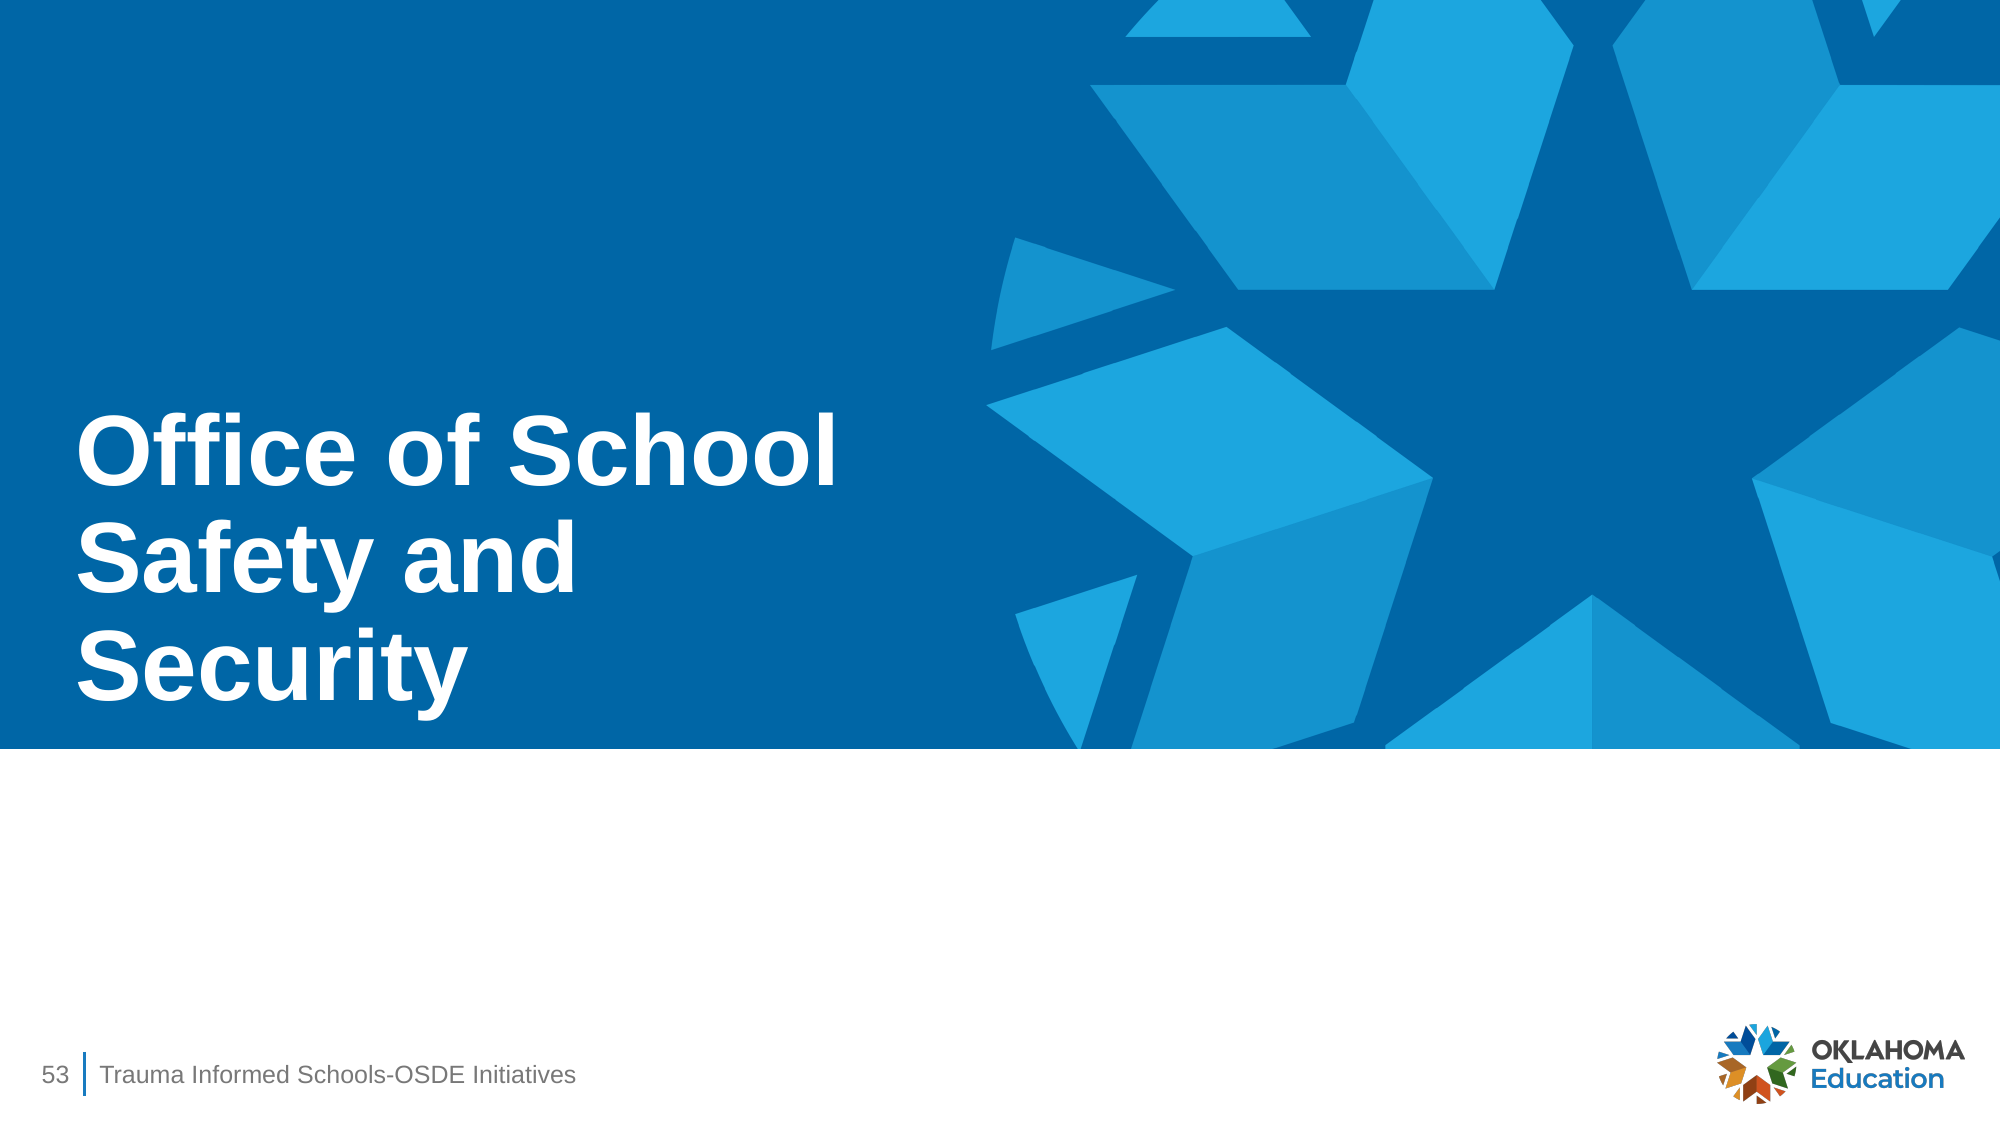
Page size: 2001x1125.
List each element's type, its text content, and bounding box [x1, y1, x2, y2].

slide_number 53 [0, 1043, 85, 1104]
footer Trauma Informed Schools-OSDE Initiatives [85, 1043, 1063, 1104]
title Office of School Safety and Security [60, 280, 959, 730]
picture [0, 0, 2000, 749]
picture [1717, 1024, 1965, 1104]
